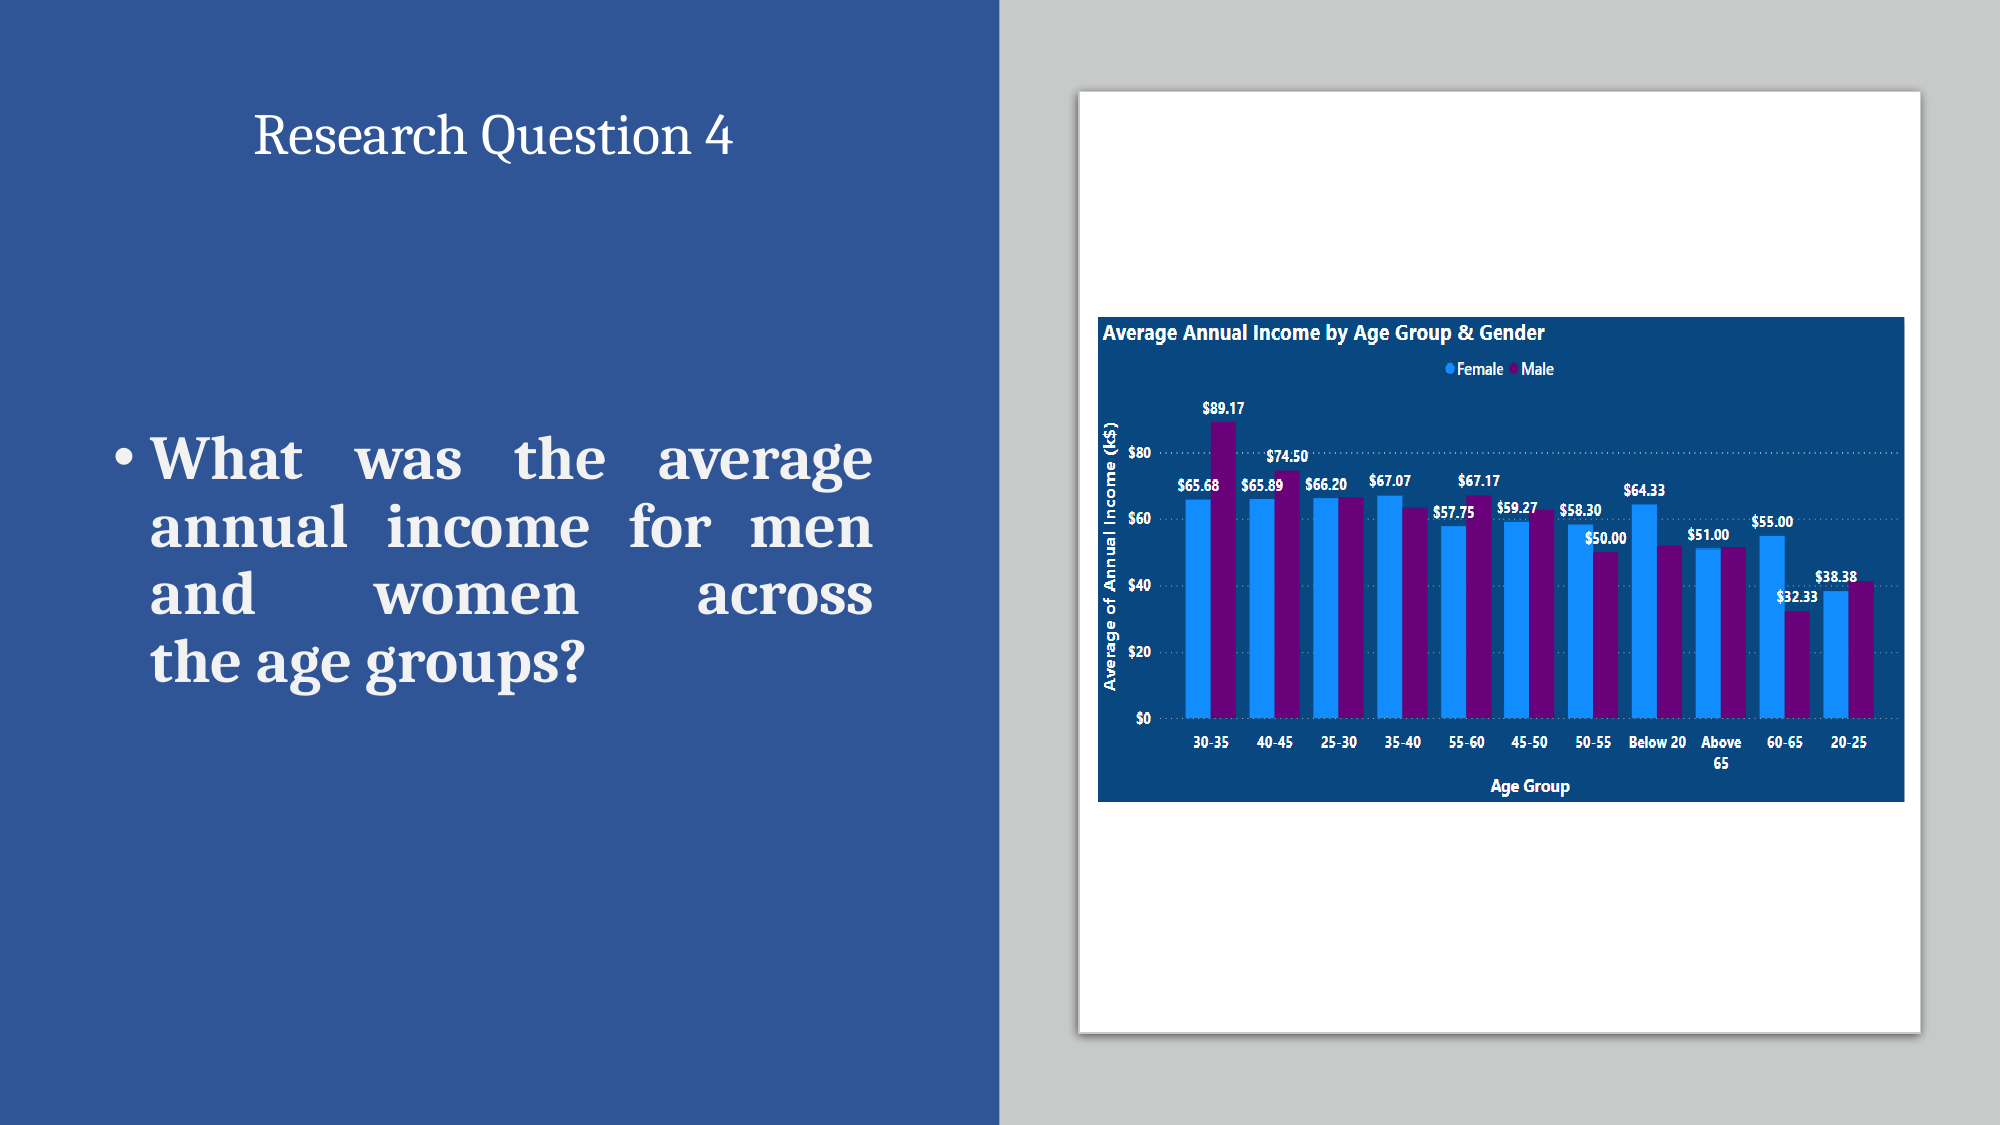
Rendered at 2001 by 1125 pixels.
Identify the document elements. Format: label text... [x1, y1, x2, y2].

picture [1098, 317, 1905, 802]
text_box [1078, 90, 1922, 1034]
text_box What was the average annual income for men and women across the age groups? [79, 387, 891, 819]
text_box Research Question 4 [79, 33, 891, 239]
text_box [998, 0, 2000, 1125]
